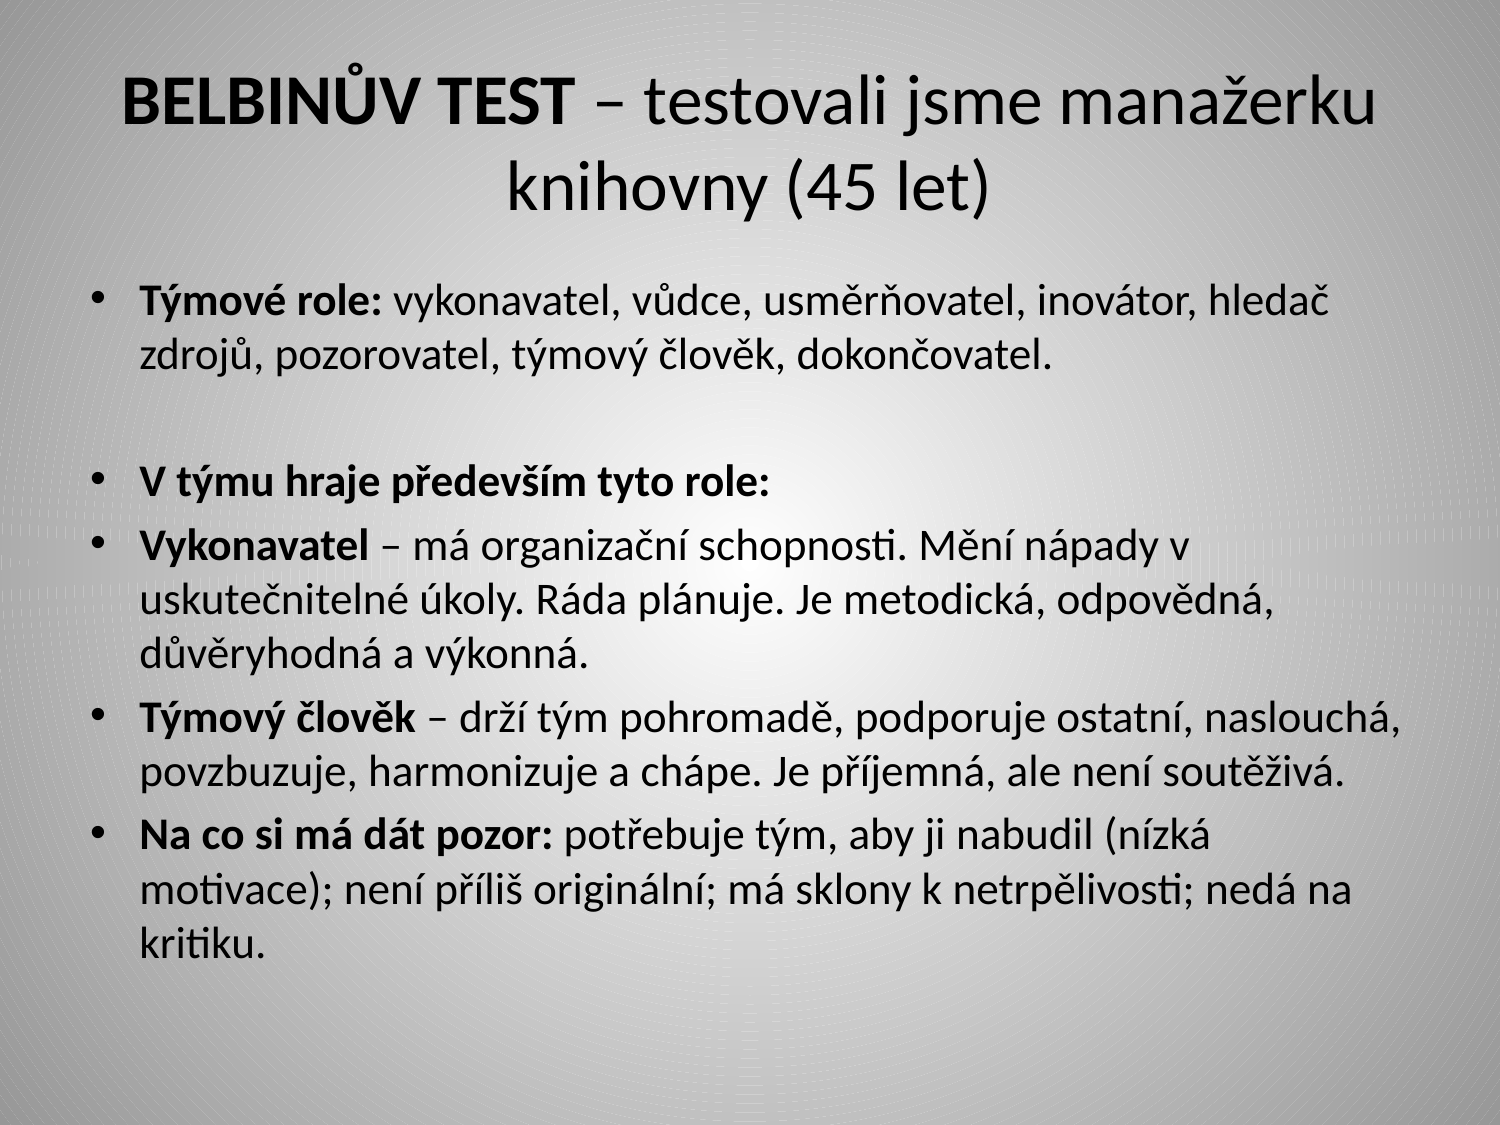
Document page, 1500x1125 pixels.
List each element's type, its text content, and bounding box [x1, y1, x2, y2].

list Týmové role: vykonavatel, vůdce, usměrňovatel, inovátor, hledač zdrojů, pozorovatel, týmový člověk, dokončovatel. V týmu hraje především tyto role: Vykonavatel – má organizační schopnosti. Mění nápady v uskutečnitelné úkoly. Ráda plánuje. Je metodická, odpovědná, důvěryhodná a výkonná. Týmový člověk – drží tým pohromadě, podporuje ostatní, naslouchá, povzbuzuje, harmonizuje a chápe. Je příjemná, ale není soutěživá. Na co si má dát pozor: potřebuje tým, aby ji nabudil (nízká motivace); není příliš originální; má sklony k netrpělivosti; nedá na kritiku. [75, 262, 1425, 1005]
title BELBINŮV TEST – testovali jsme manažerku knihovny (45 let) [75, 45, 1425, 233]
